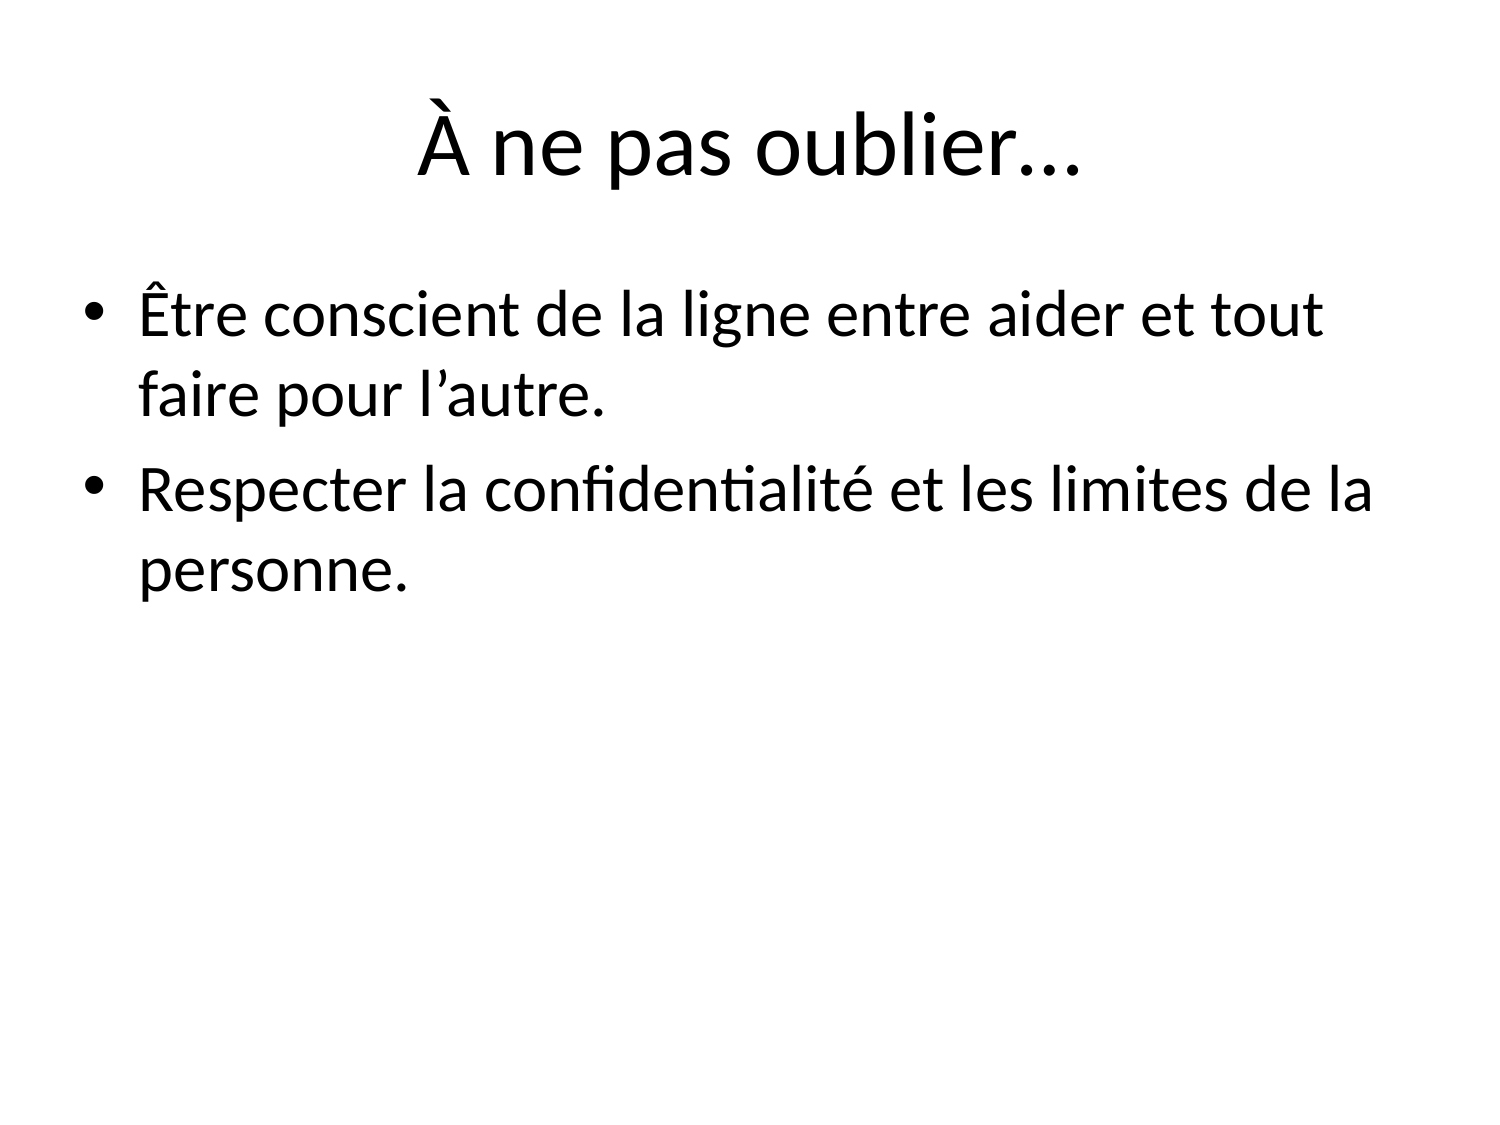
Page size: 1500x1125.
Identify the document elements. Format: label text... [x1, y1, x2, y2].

list Être conscient de la ligne entre aider et tout faire pour l’autre. Respecter la confidentialité et les limites de la personne. [74, 261, 1426, 1006]
title À ne pas oublier… [74, 44, 1426, 234]
